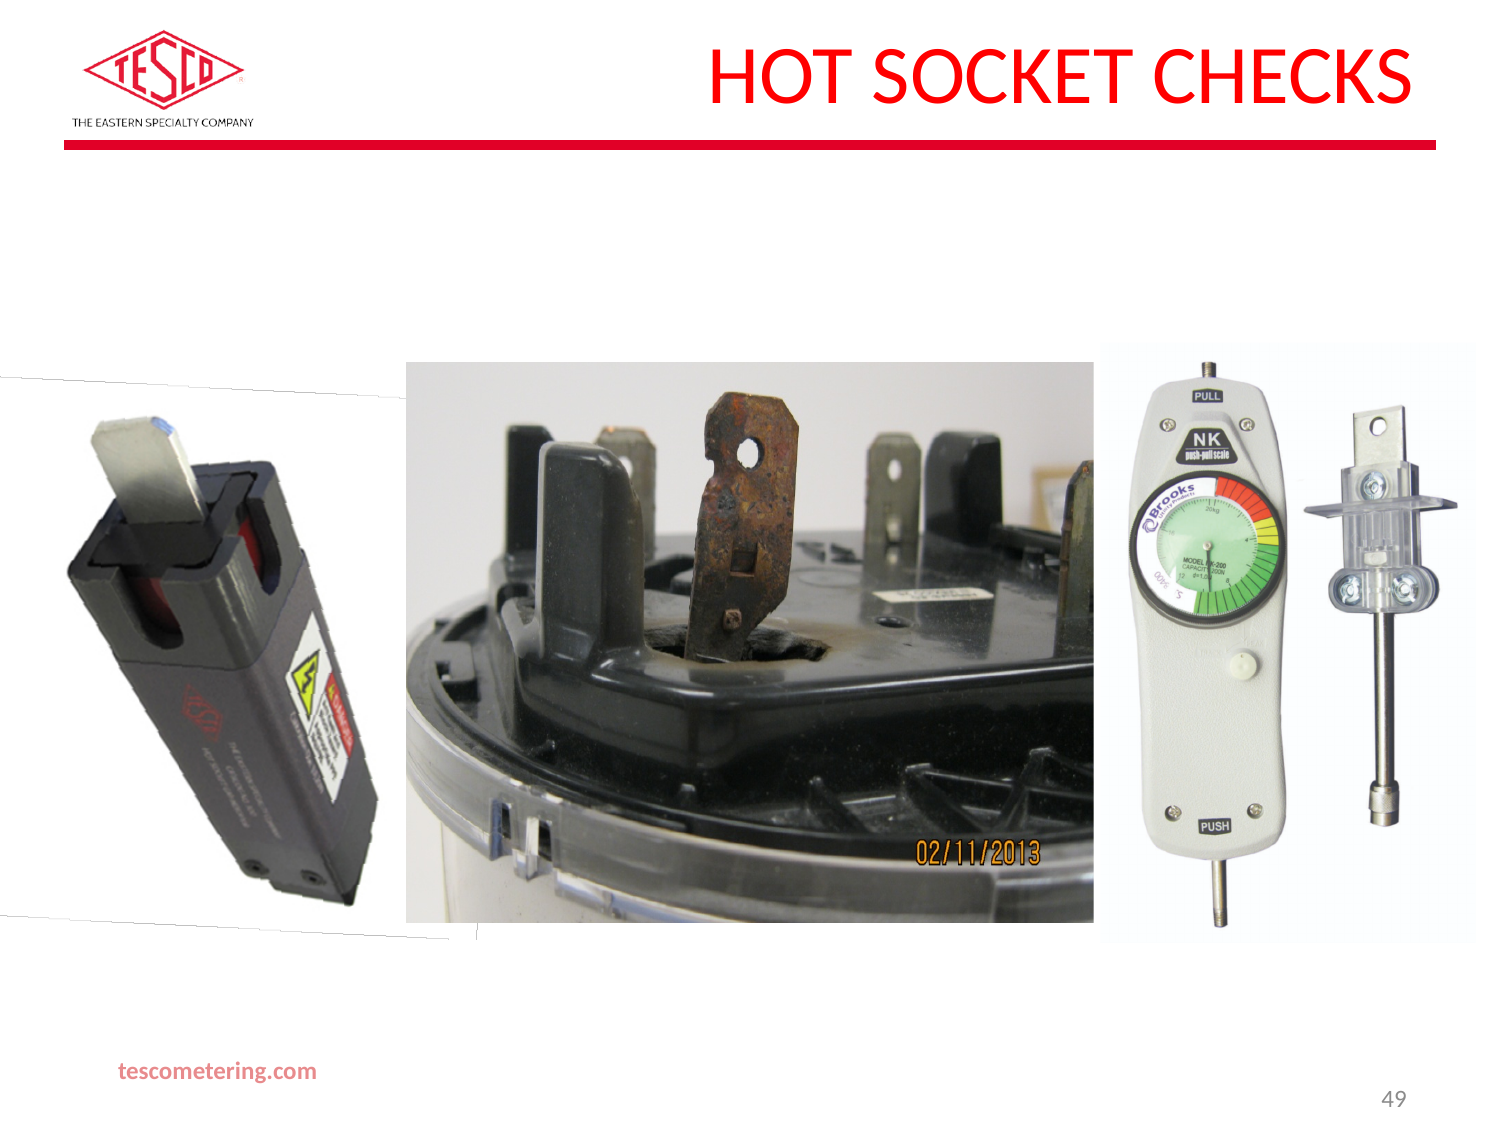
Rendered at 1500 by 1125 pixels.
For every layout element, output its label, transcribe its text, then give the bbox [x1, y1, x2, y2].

title Hot Socket Checks [79, 0, 1430, 171]
picture [72, 23, 79, 135]
picture [0, 343, 1500, 943]
footer tescometering.com [103, 1039, 610, 1100]
